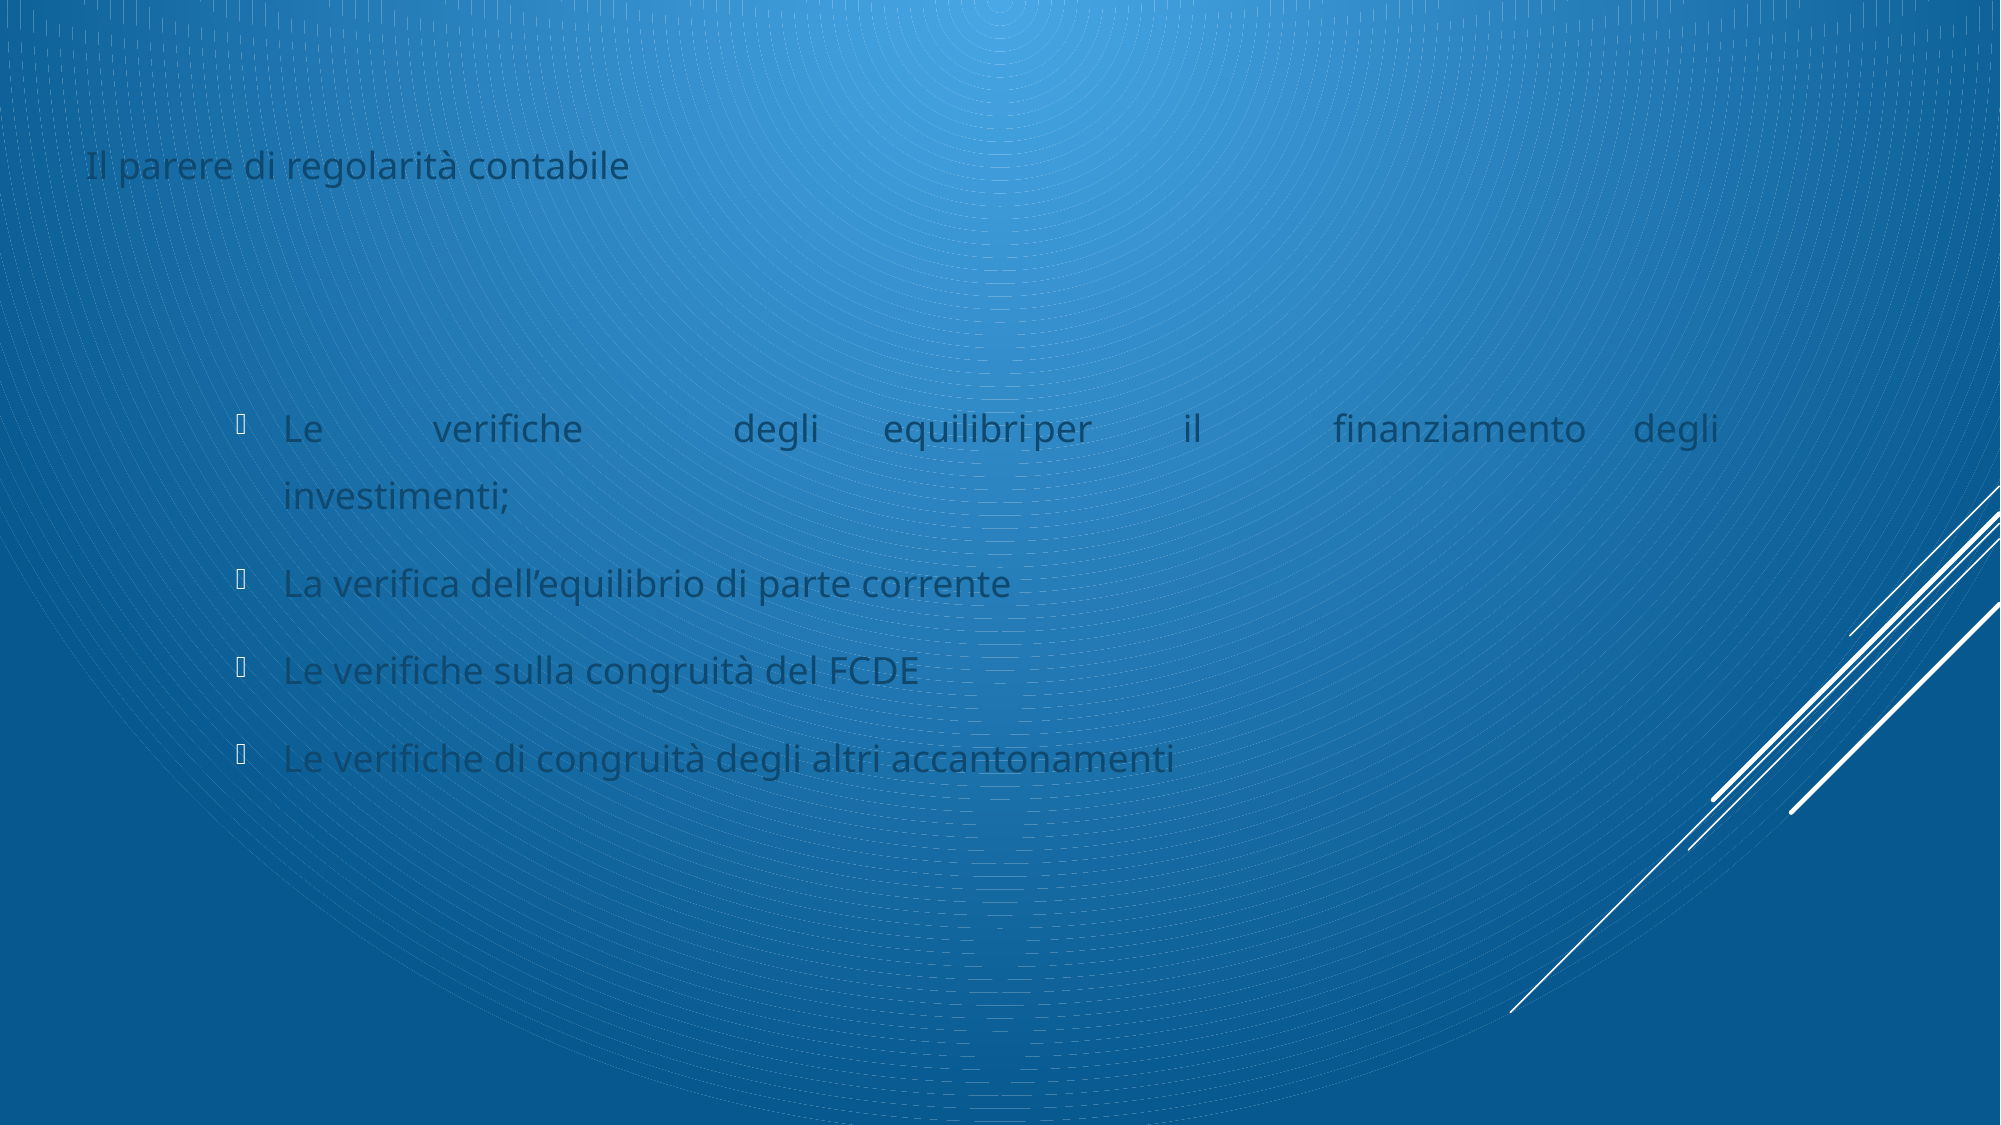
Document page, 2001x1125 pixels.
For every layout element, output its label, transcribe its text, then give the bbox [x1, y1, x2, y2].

list Il parere di regolarità contabile Le verifiche degli equilibri per il finanziamento degli investimenti; La verifica dell’equilibrio di parte corrente Le verifiche sulla congruità del FCDE Le verifiche di congruità degli altri accantonamenti [70, 59, 1787, 928]
